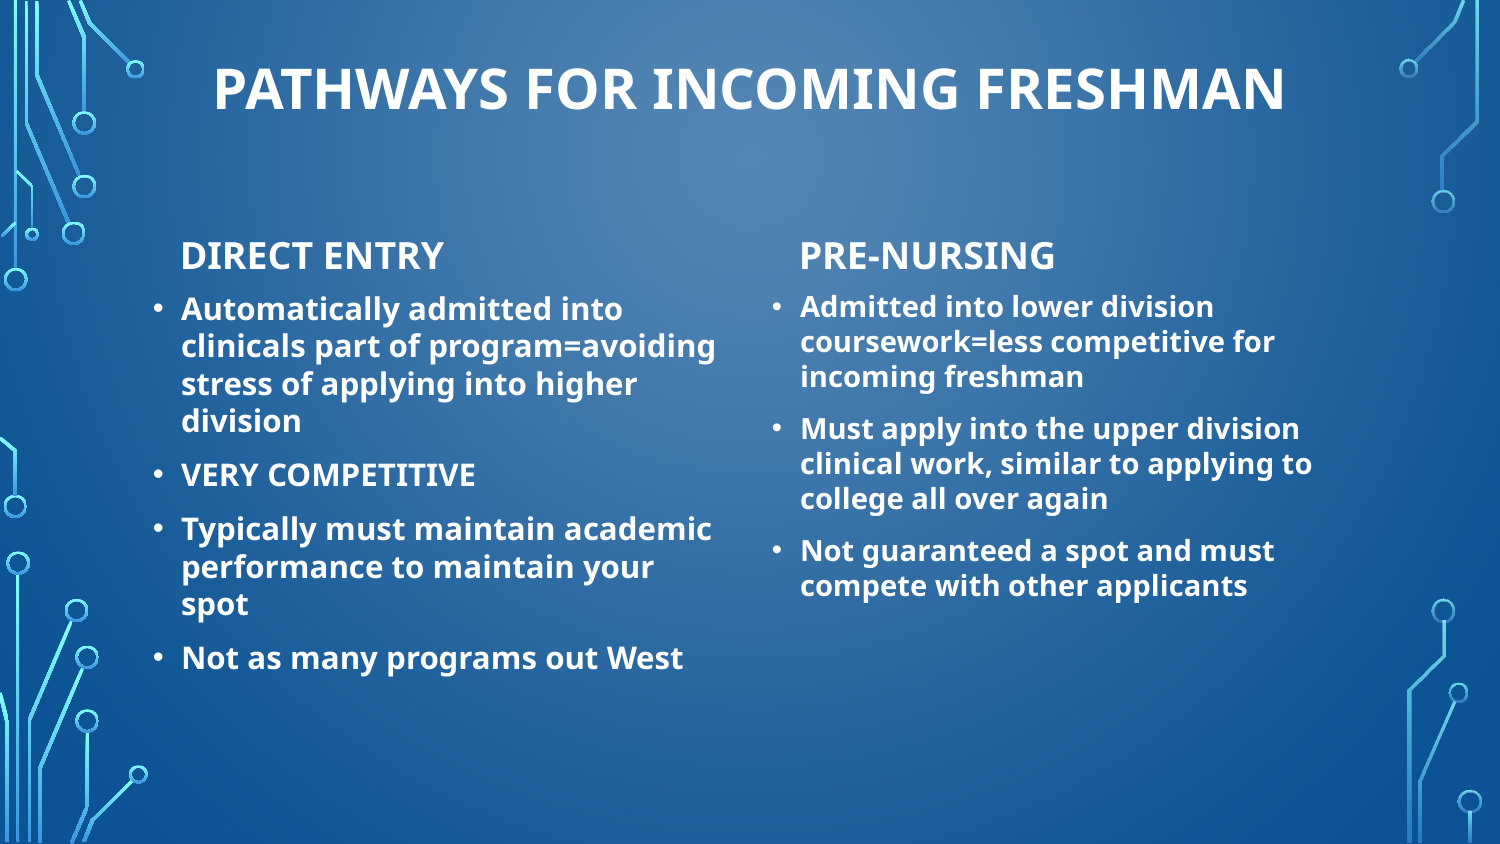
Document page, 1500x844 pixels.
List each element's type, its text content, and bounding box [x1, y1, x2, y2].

list DIRECT ENTRY [168, 181, 741, 283]
list Automatically admitted into clinicals part of program=avoiding stress of applying into higher division VERY COMPETITIVE Typically must maintain academic performance to maintain your spot Not as many programs out West [140, 283, 741, 676]
title PATHWAYS FOR INCOMING FRESHMAN [0, 0, 1500, 182]
list Admitted into lower division coursework=less competitive for incoming freshman Must apply into the upper division clinical work, similar to applying to college all over again Not guaranteed a spot and must compete with other applicants [759, 283, 1360, 676]
list PRE-NURSING [787, 181, 1360, 283]
